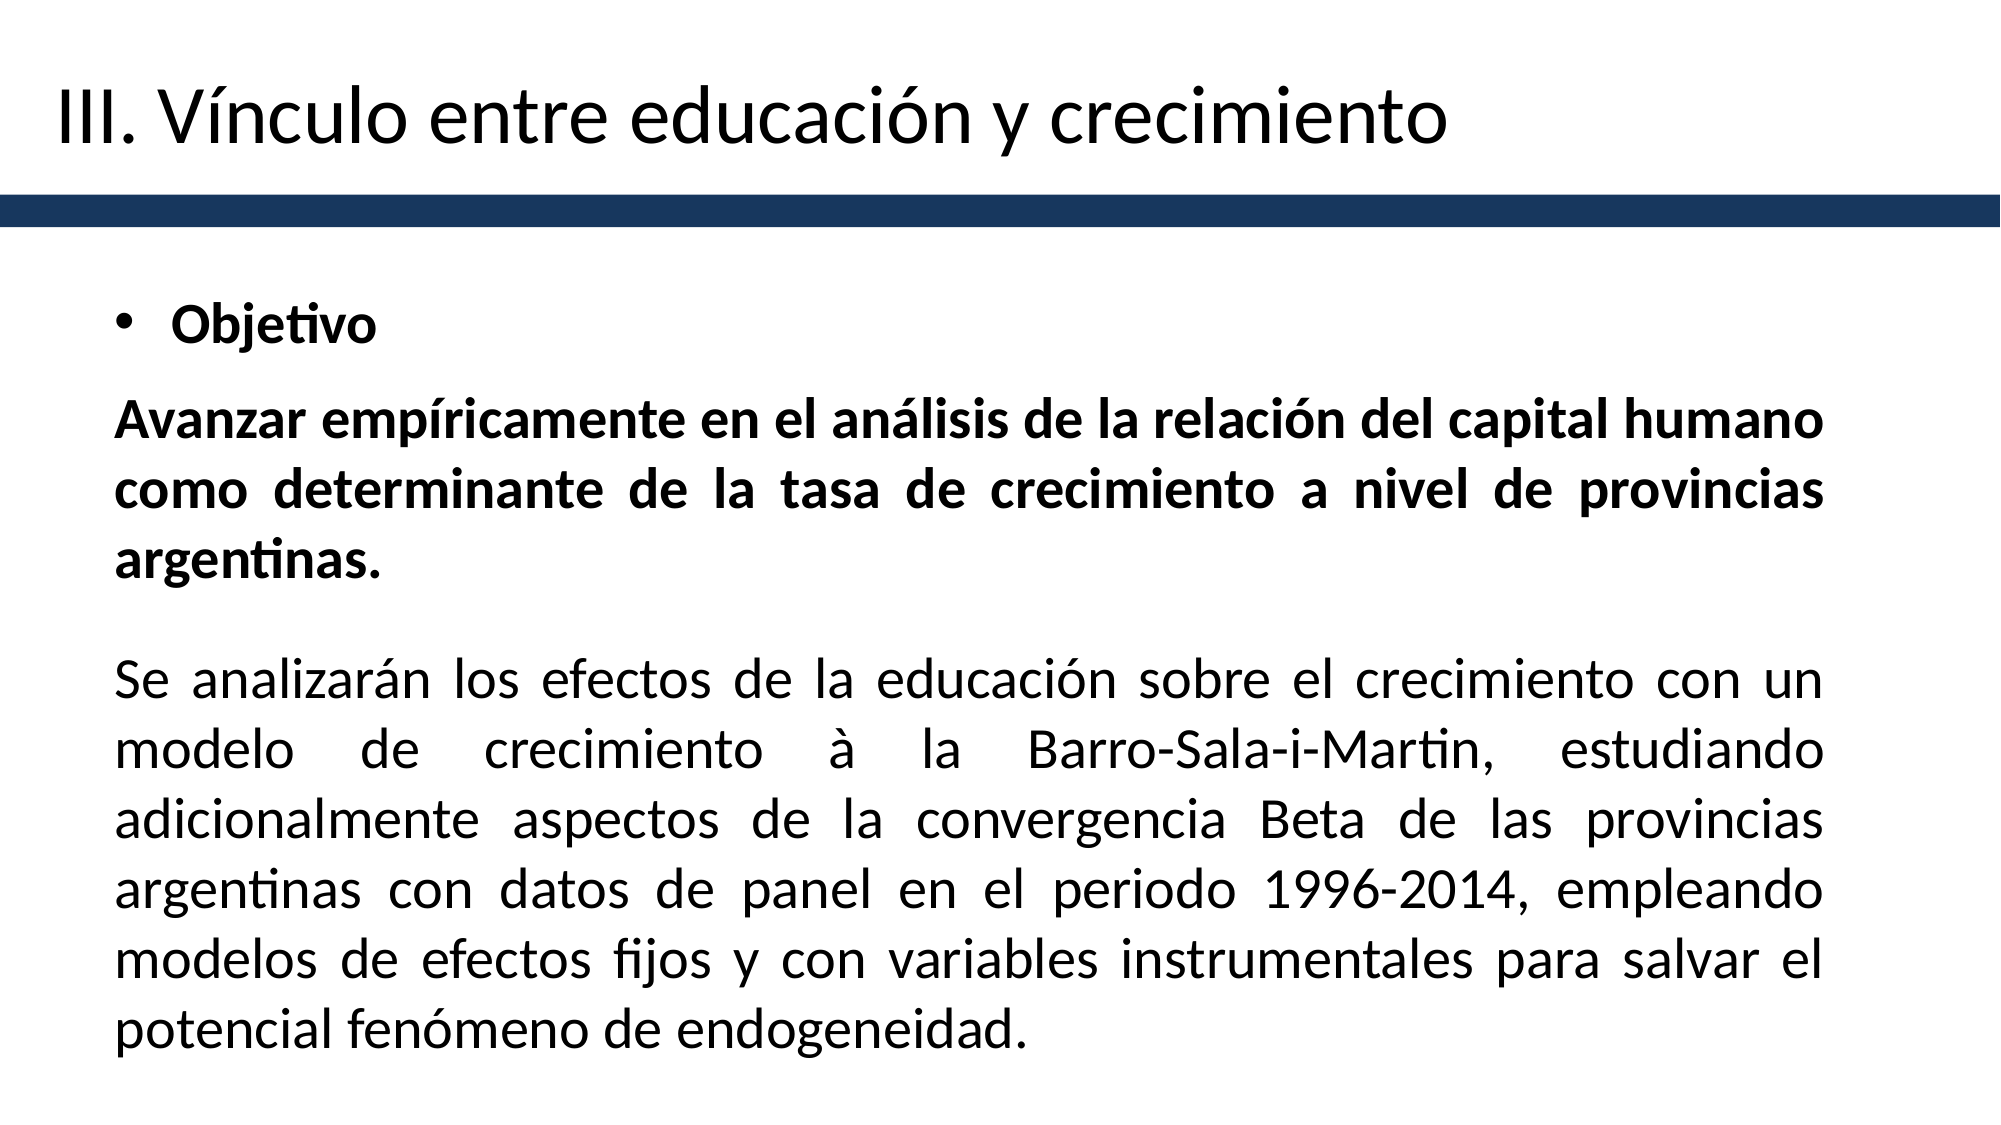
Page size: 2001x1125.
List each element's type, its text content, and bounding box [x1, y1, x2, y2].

list Objetivo Avanzar empíricamente en el análisis de la relación del capital humano como determinante de la tasa de crecimiento a nivel de provincias argentinas. Se analizarán los efectos de la educación sobre el crecimiento con un modelo de crecimiento à la Barro-Sala-i-Martin, estudiando adicionalmente aspectos de la convergencia Beta de las provincias argentinas con datos de panel en el periodo 1996-2014, empleando modelos de efectos fijos y con variables instrumentales para salvar el potencial fenómeno de endogeneidad. [99, 277, 1841, 1064]
title III. Vínculo entre educación y crecimiento [40, 15, 1841, 193]
text_box [0, 193, 2000, 229]
